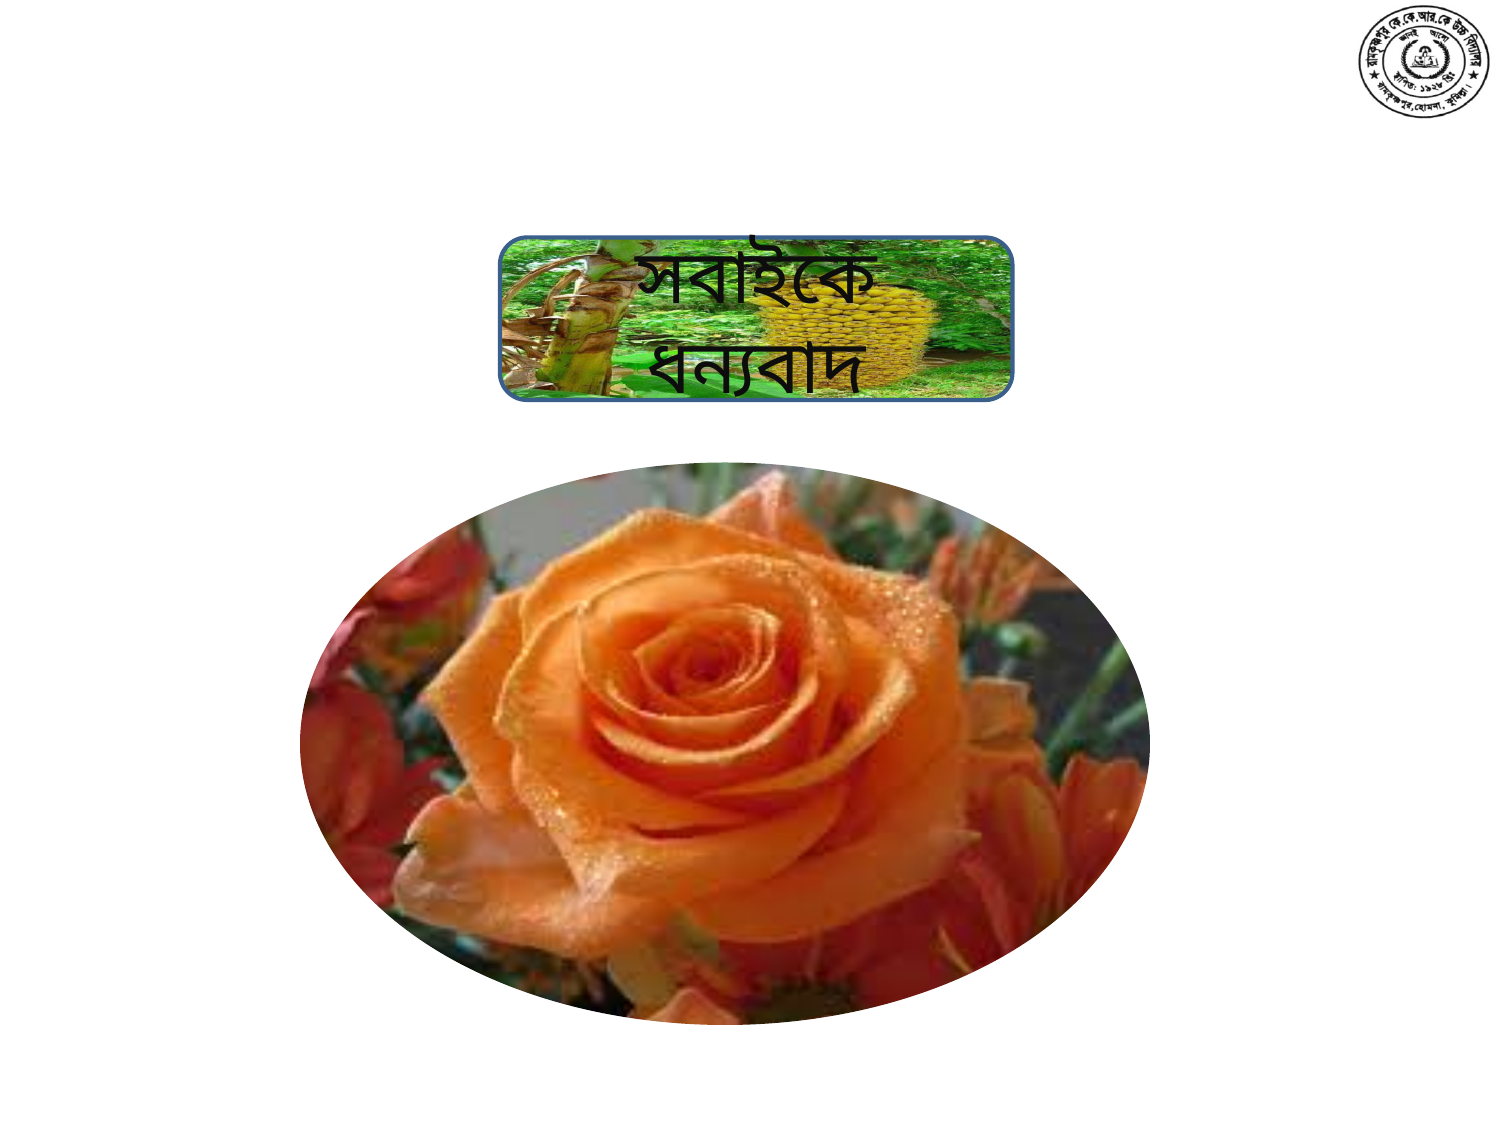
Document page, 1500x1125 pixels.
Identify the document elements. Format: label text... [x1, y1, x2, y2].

picture [299, 462, 1151, 1026]
text_box সবাইকে ধন্যবাদ [497, 235, 1015, 403]
picture [1349, 0, 1500, 126]
